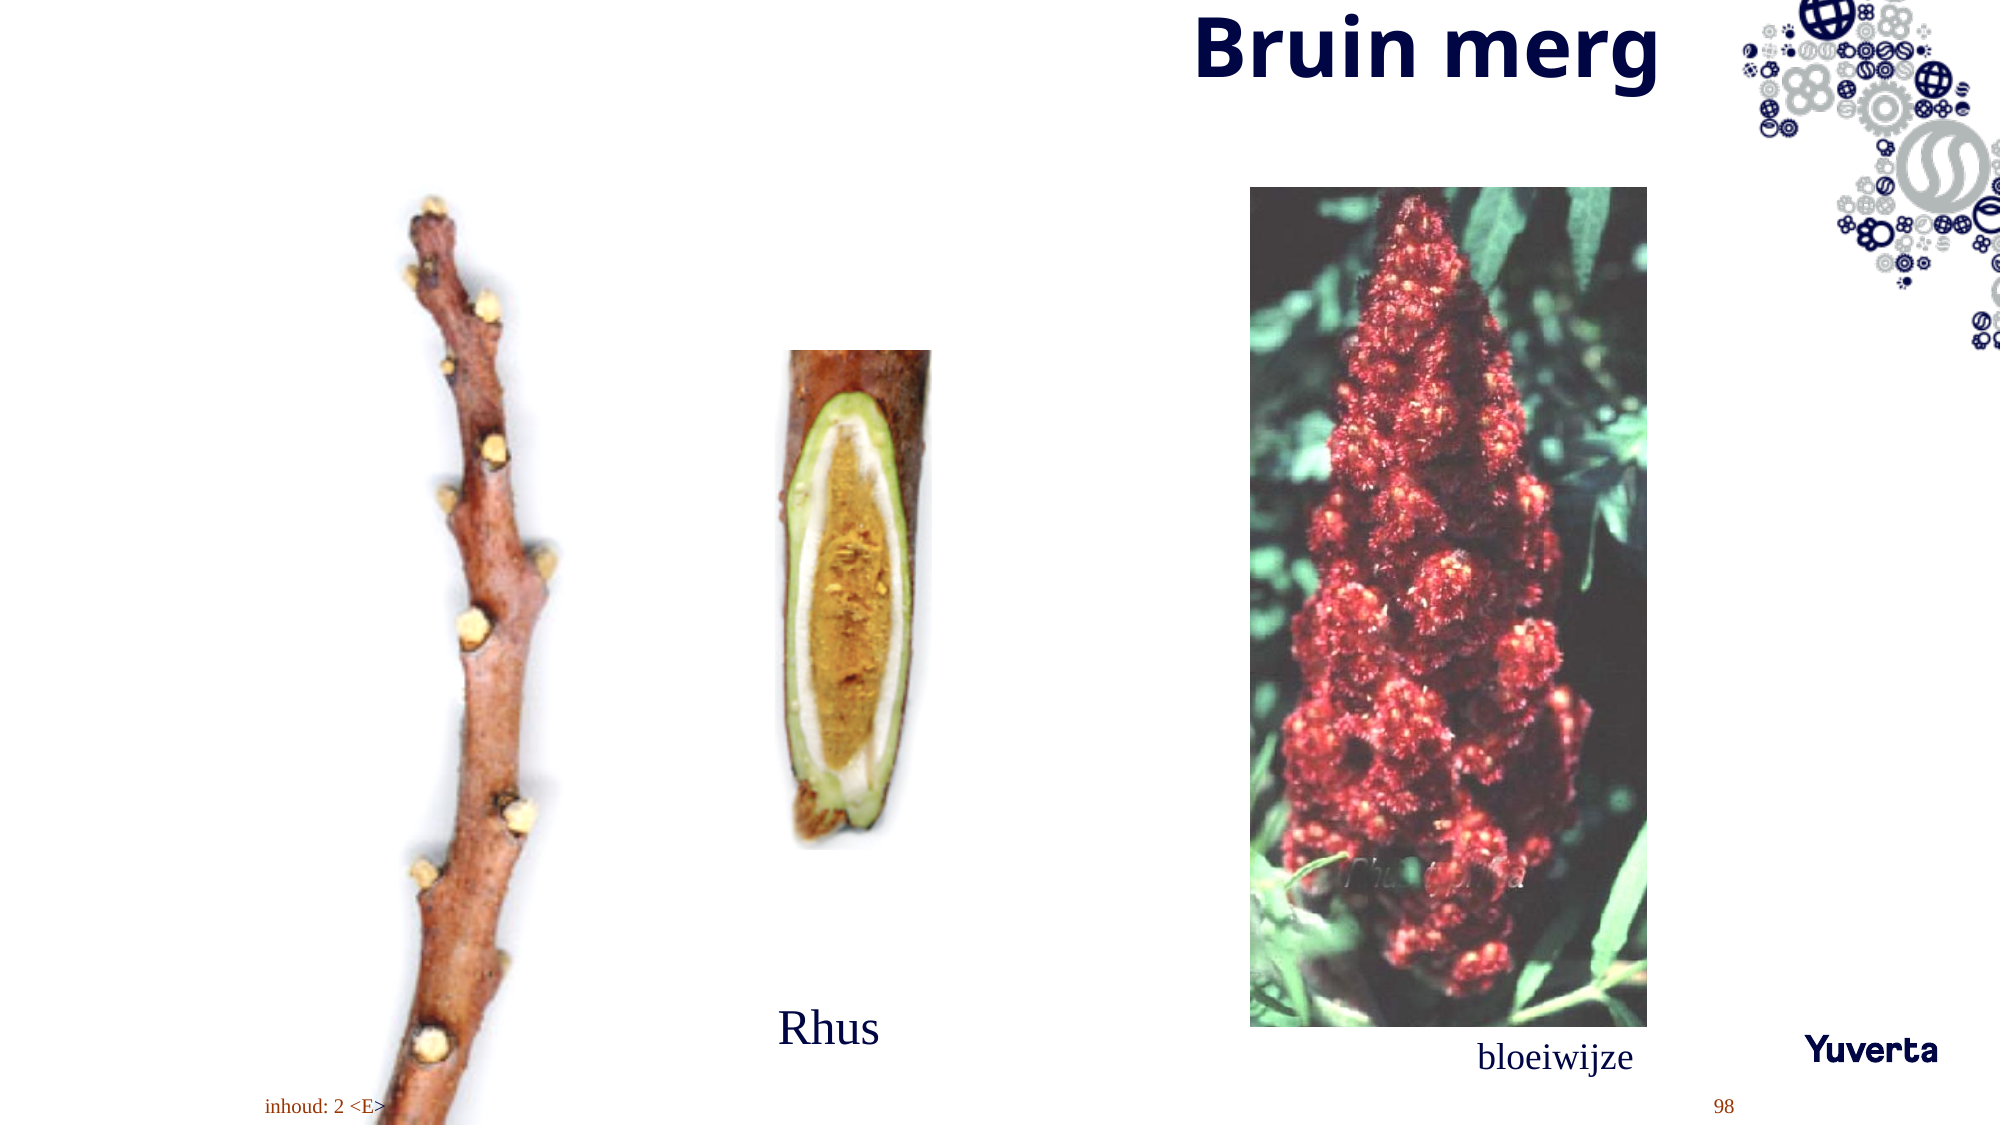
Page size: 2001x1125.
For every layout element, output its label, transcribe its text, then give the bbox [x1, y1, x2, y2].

text_box 98 [1699, 1084, 1750, 1125]
text_box inhoud: 2 <E> [249, 1084, 324, 1125]
text_box bloeiwijze [1462, 1024, 1649, 1085]
title Bruin merg [387, 0, 1663, 188]
text_box Rhus [762, 987, 896, 1063]
picture [0, 0, 2000, 1125]
